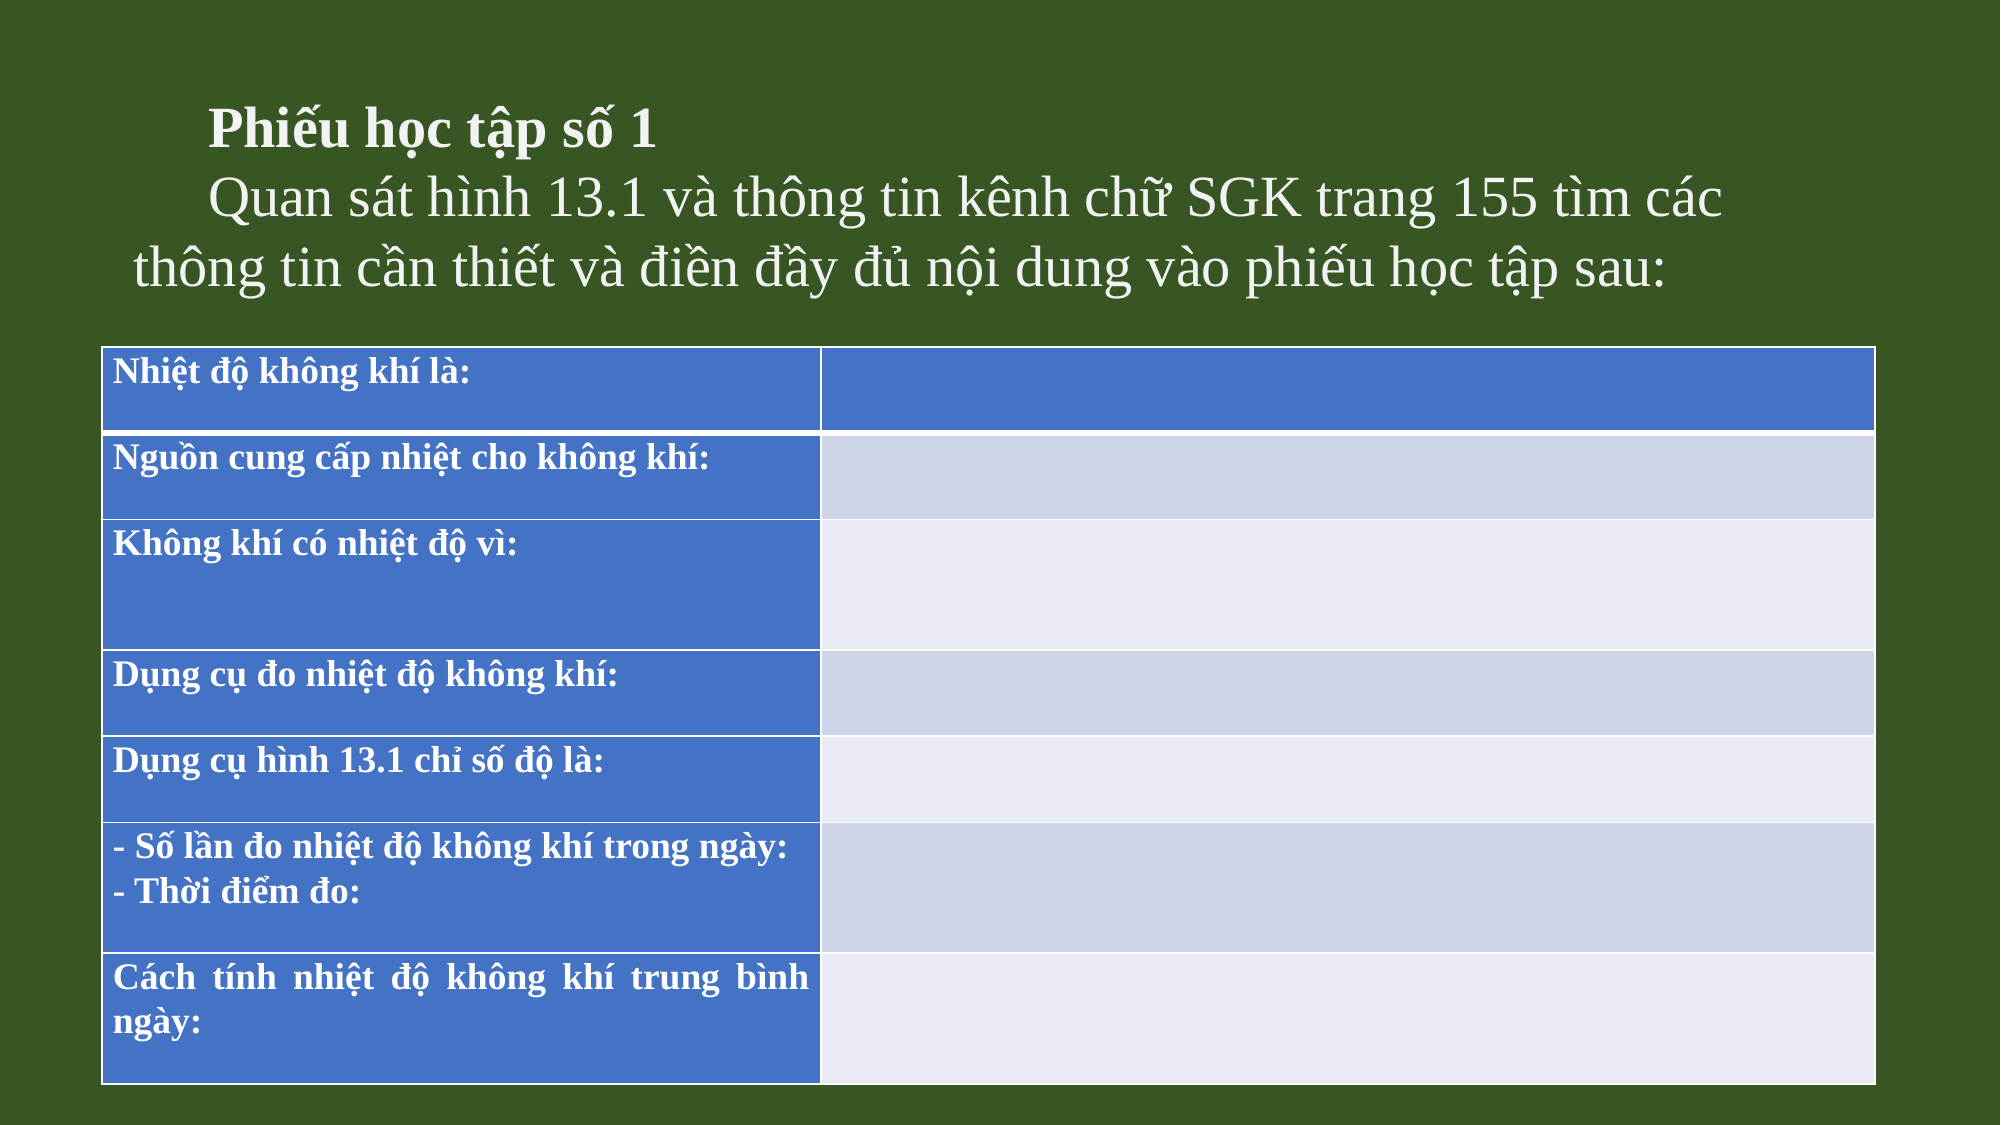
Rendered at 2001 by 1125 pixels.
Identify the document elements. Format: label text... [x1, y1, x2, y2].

text_box Phiếu học tập số 1 Quan sát hình 13.1 và thông tin kênh chữ SGK trang 155 tìm các thông tin cần thiết và điền đầy đủ nội dung vào phiếu học tập sau: [118, 81, 1820, 306]
table_cell Dụng cụ đo nhiệt độ không khí: [103, 651, 820, 735]
table_cell Nguồn cung cấp nhiệt cho không khí: [103, 436, 820, 519]
table_cell Không khí có nhiệt độ vì: [103, 520, 820, 649]
table_header Nhiệt độ không khí là: [103, 348, 820, 430]
table_cell [822, 823, 1874, 952]
table_header [822, 348, 1874, 430]
table_cell Dụng cụ hình 13.1 chỉ số độ là: [103, 737, 820, 822]
table_cell Cách tính nhiệt độ không khí trung bình ngày: [103, 954, 820, 1083]
table_cell [822, 737, 1874, 822]
table_cell [822, 520, 1874, 649]
table_cell - Số lần đo nhiệt độ không khí trong ngày: - Thời điểm đo: [103, 823, 820, 952]
table_cell [822, 436, 1874, 519]
table_cell [822, 651, 1874, 735]
table_cell [822, 954, 1874, 1083]
